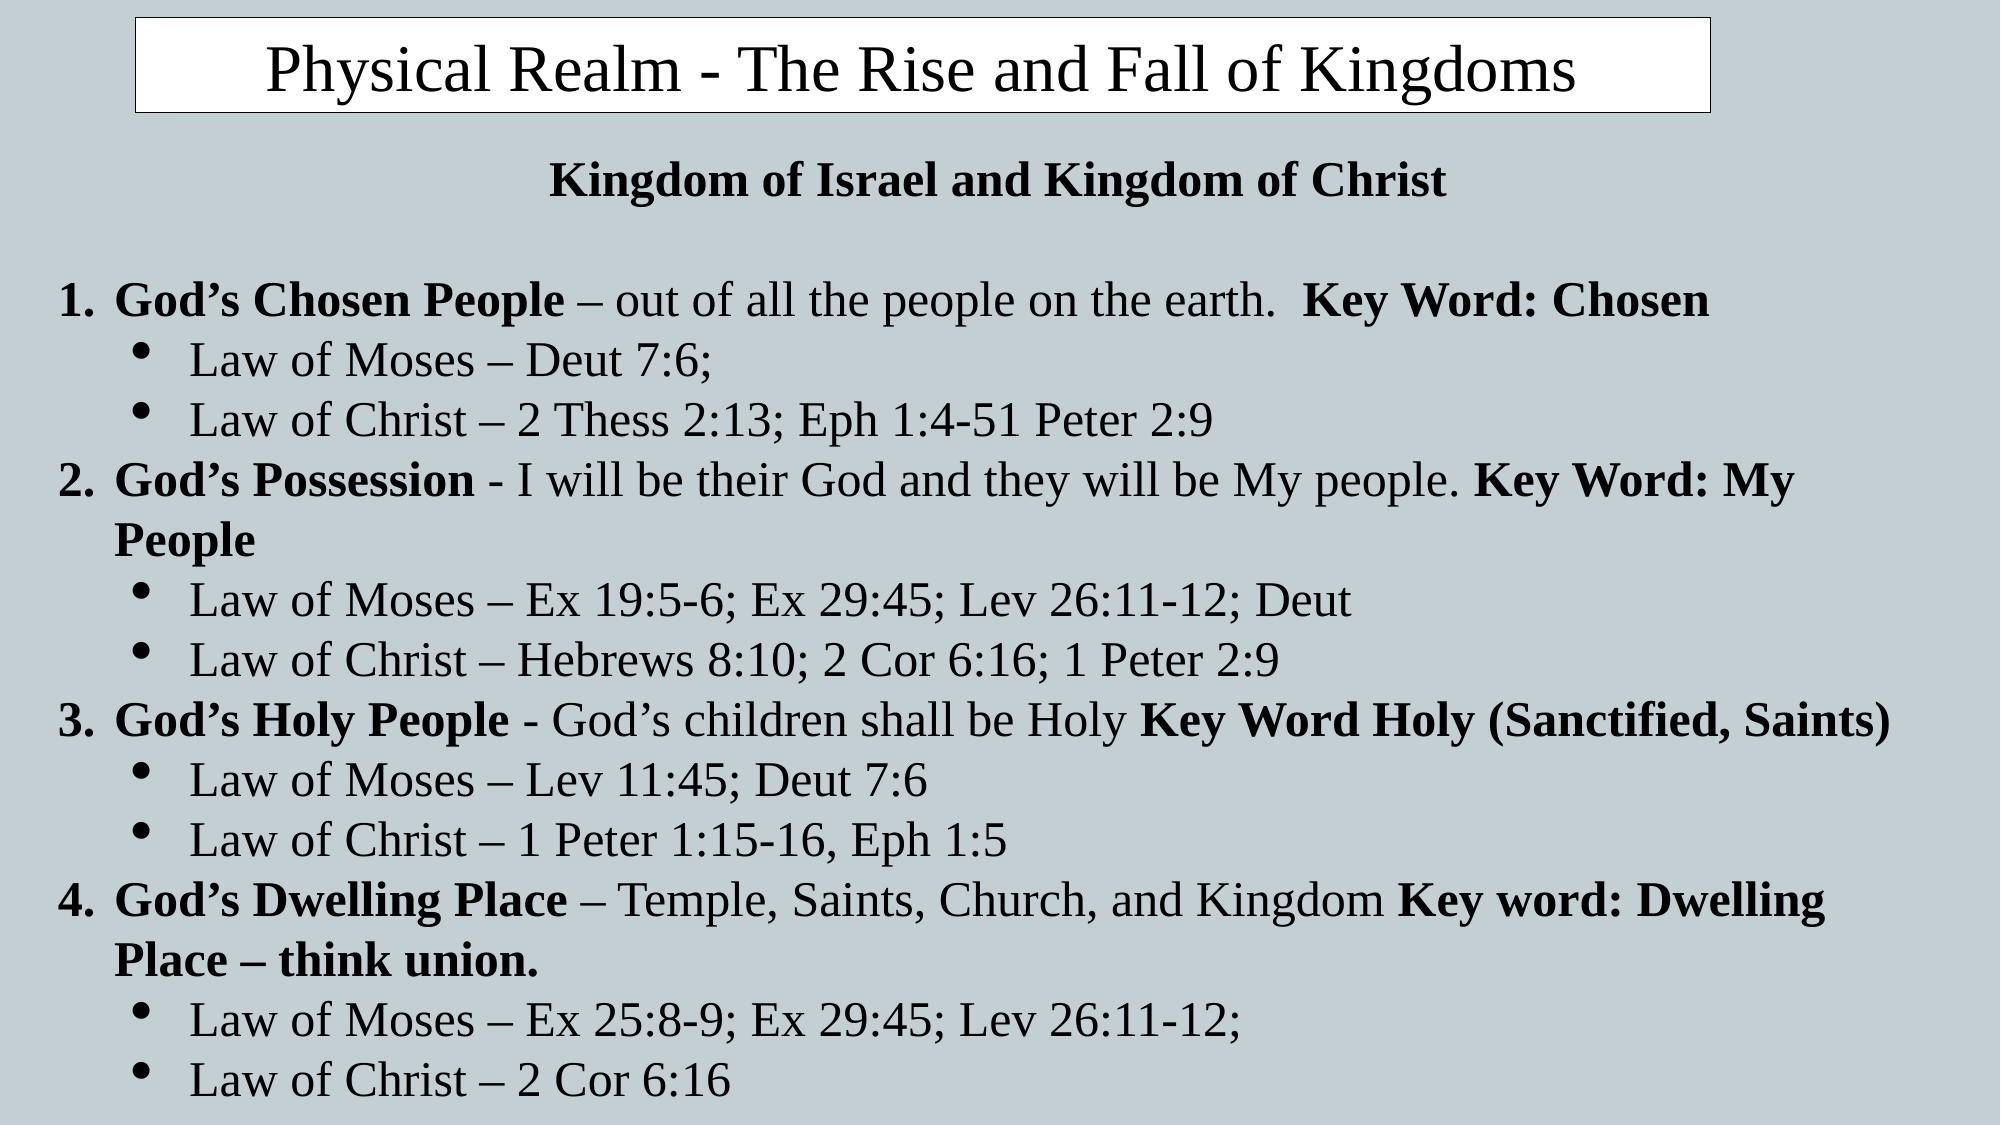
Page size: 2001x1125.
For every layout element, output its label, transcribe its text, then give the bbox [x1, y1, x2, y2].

text_box Physical Realm - The Rise and Fall of Kingdoms [135, 17, 1711, 113]
text_box Kingdom of Israel and Kingdom of Christ God’s Chosen People – out of all the people on the earth. Key Word: Chosen Law of Moses – Deut 7:6; Law of Christ – 2 Thess 2:13; Eph 1:4-51 Peter 2:9 God’s Possession - I will be their God and they will be My people. Key Word: My People Law of Moses – Ex 19:5-6; Ex 29:45; Lev 26:11-12; Deut Law of Christ – Hebrews 8:10; 2 Cor 6:16; 1 Peter 2:9 God’s Holy People - God’s children shall be Holy Key Word Holy (Sanctified, Saints) Law of Moses – Lev 11:45; Deut 7:6 Law of Christ – 1 Peter 1:15-16, Eph 1:5 God’s Dwelling Place – Temple, Saints, Church, and Kingdom Key word: Dwelling Place – think union. Law of Moses – Ex 25:8-9; Ex 29:45; Lev 26:11-12; Law of Christ – 2 Cor 6:16 [43, 138, 1954, 1114]
